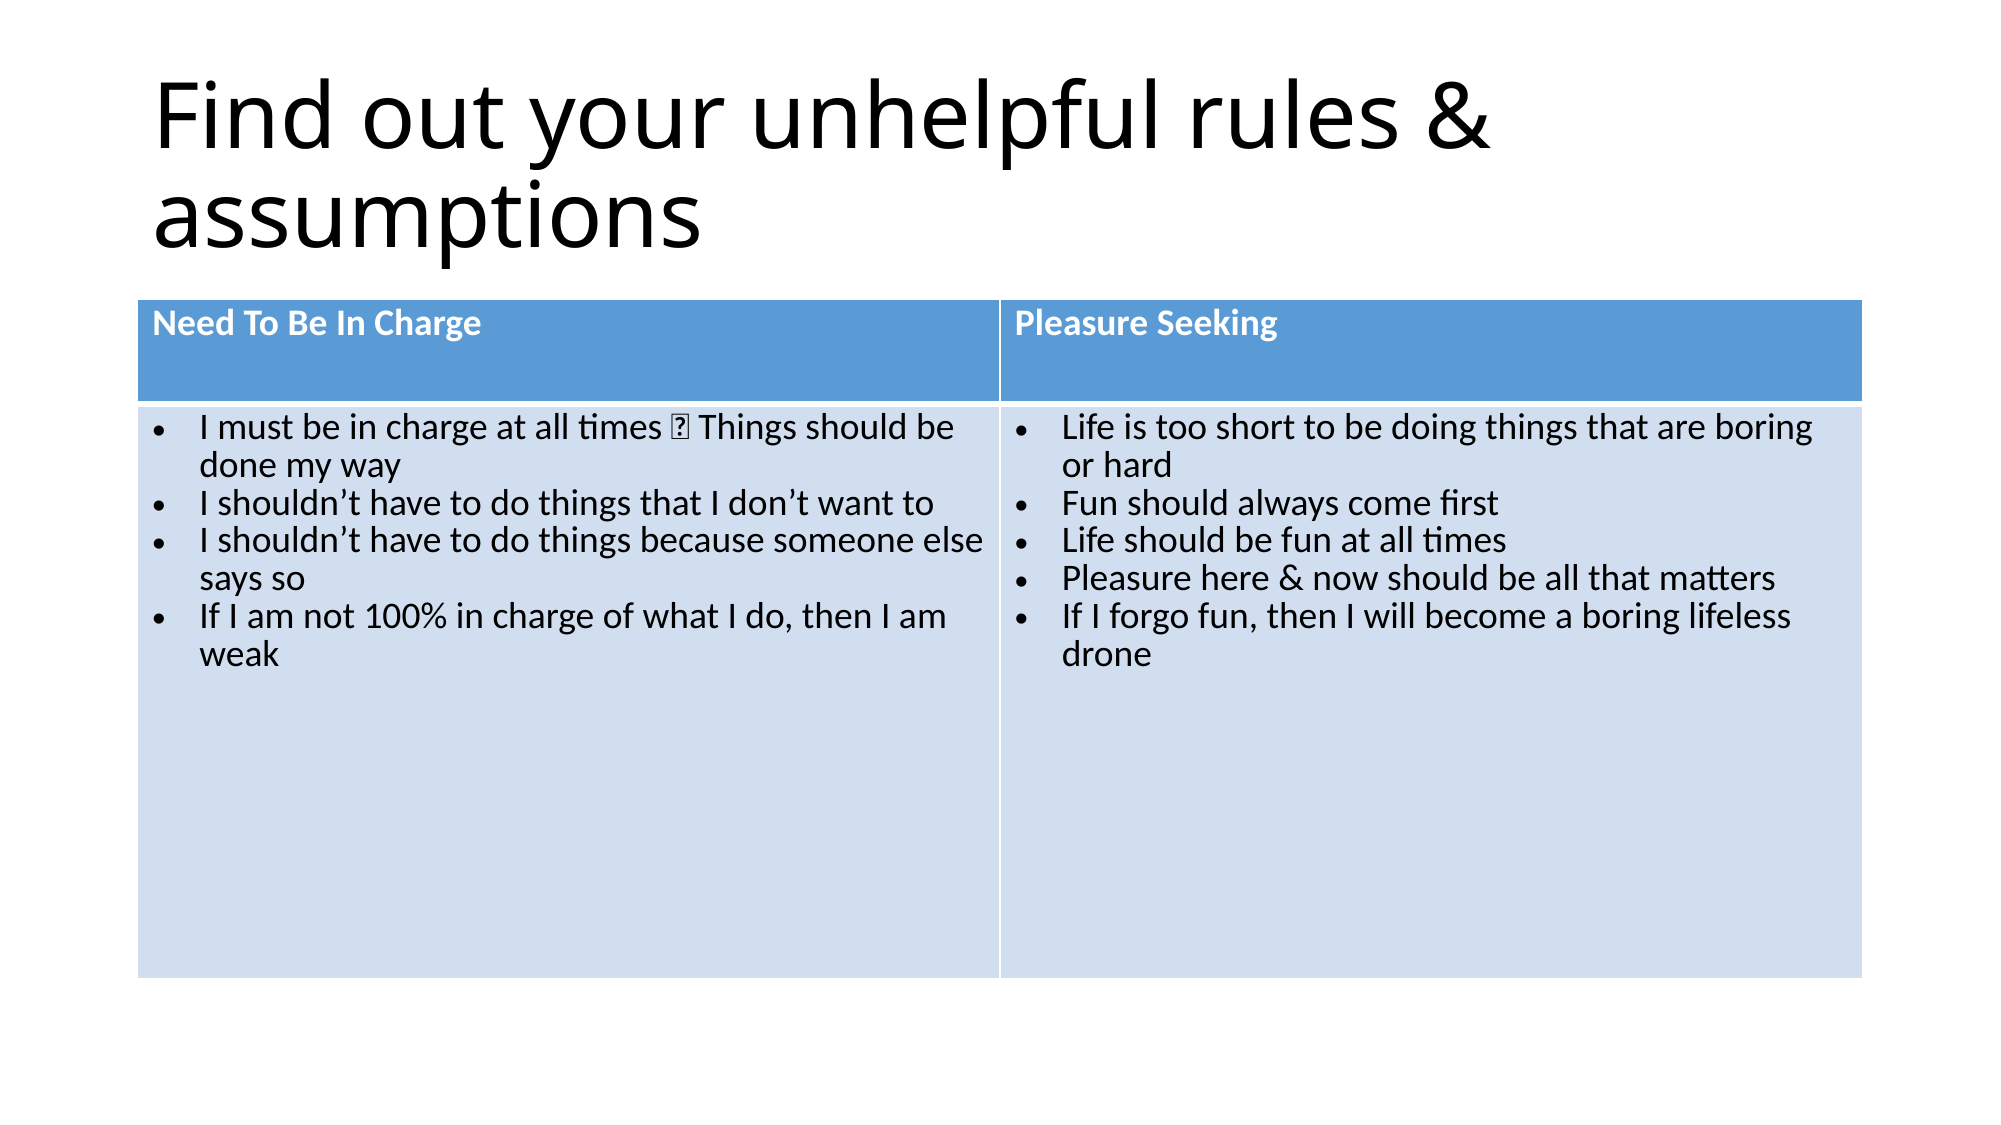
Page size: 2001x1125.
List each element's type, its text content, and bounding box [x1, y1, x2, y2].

table_header Pleasure Seeking [1001, 300, 1862, 401]
title Find out your unhelpful rules & assumptions [137, 59, 1863, 278]
table_cell Life is too short to be doing things that are boring or hard Fun should always come first Life should be fun at all times Pleasure here & now should be all that matters If I forgo fun, then I will become a boring lifeless drone [1001, 407, 1862, 978]
table_cell I must be in charge at all times  Things should be done my way I shouldn’t have to do things that I don’t want to I shouldn’t have to do things because someone else says so If I am not 100% in charge of what I do, then I am weak [138, 407, 999, 978]
table_header Need To Be In Charge [138, 300, 999, 401]
